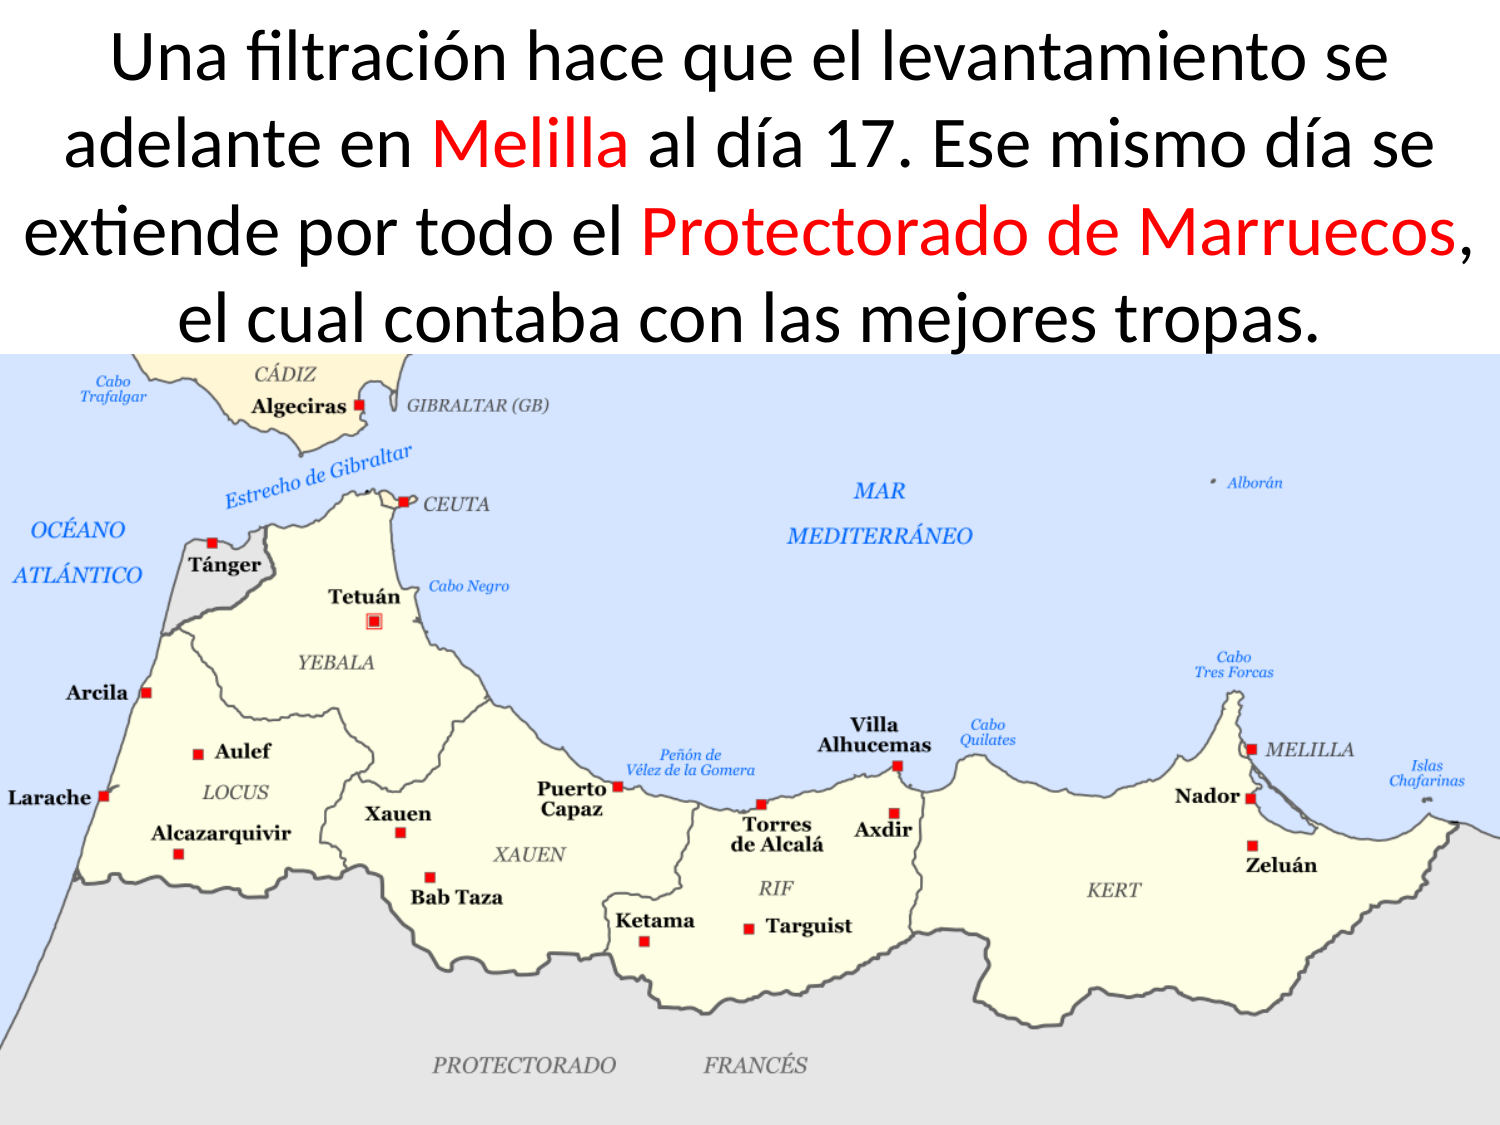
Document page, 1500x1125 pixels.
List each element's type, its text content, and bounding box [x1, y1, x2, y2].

picture [0, 354, 1500, 1125]
text_box Una filtración hace que el levantamiento se adelante en Melilla al día 17. Ese mismo día se extiende por todo el Protectorado de Marruecos, el cual contaba con las mejores tropas. [0, 0, 1500, 354]
